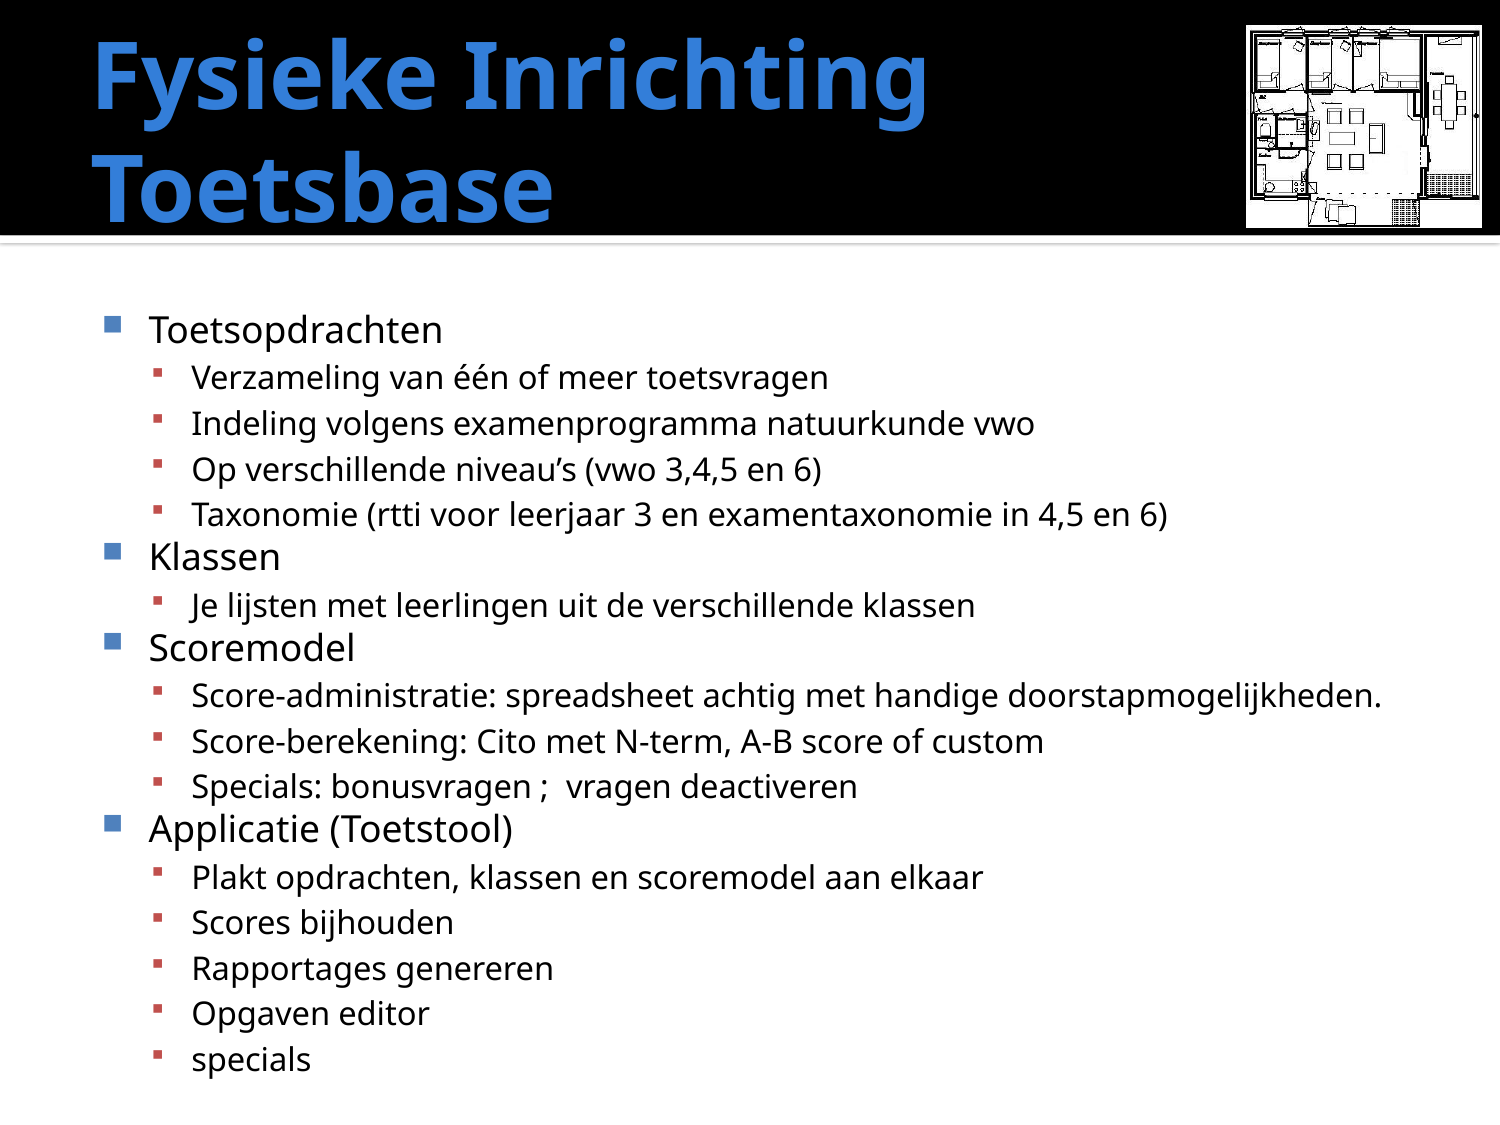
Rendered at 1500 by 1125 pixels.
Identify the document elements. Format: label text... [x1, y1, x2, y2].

picture [1246, 25, 1482, 228]
title Fysieke Inrichting Toetsbase [75, 25, 1244, 231]
list Toetsopdrachten Verzameling van één of meer toetsvragen Indeling volgens examenprogramma natuurkunde vwo Op verschillende niveau’s (vwo 3,4,5 en 6) Taxonomie (rtti voor leerjaar 3 en examentaxonomie in 4,5 en 6) Klassen Je lijsten met leerlingen uit de verschillende klassen Scoremodel Score-administratie: spreadsheet achtig met handige doorstapmogelijkheden. Score-berekening: Cito met N-term, A-B score of custom Specials: bonusvragen ; vragen deactiveren Applicatie (Toetstool) Plakt opdrachten, klassen en scoremodel aan elkaar Scores bijhouden Rapportages genereren Opgaven editor specials [75, 291, 1425, 1118]
